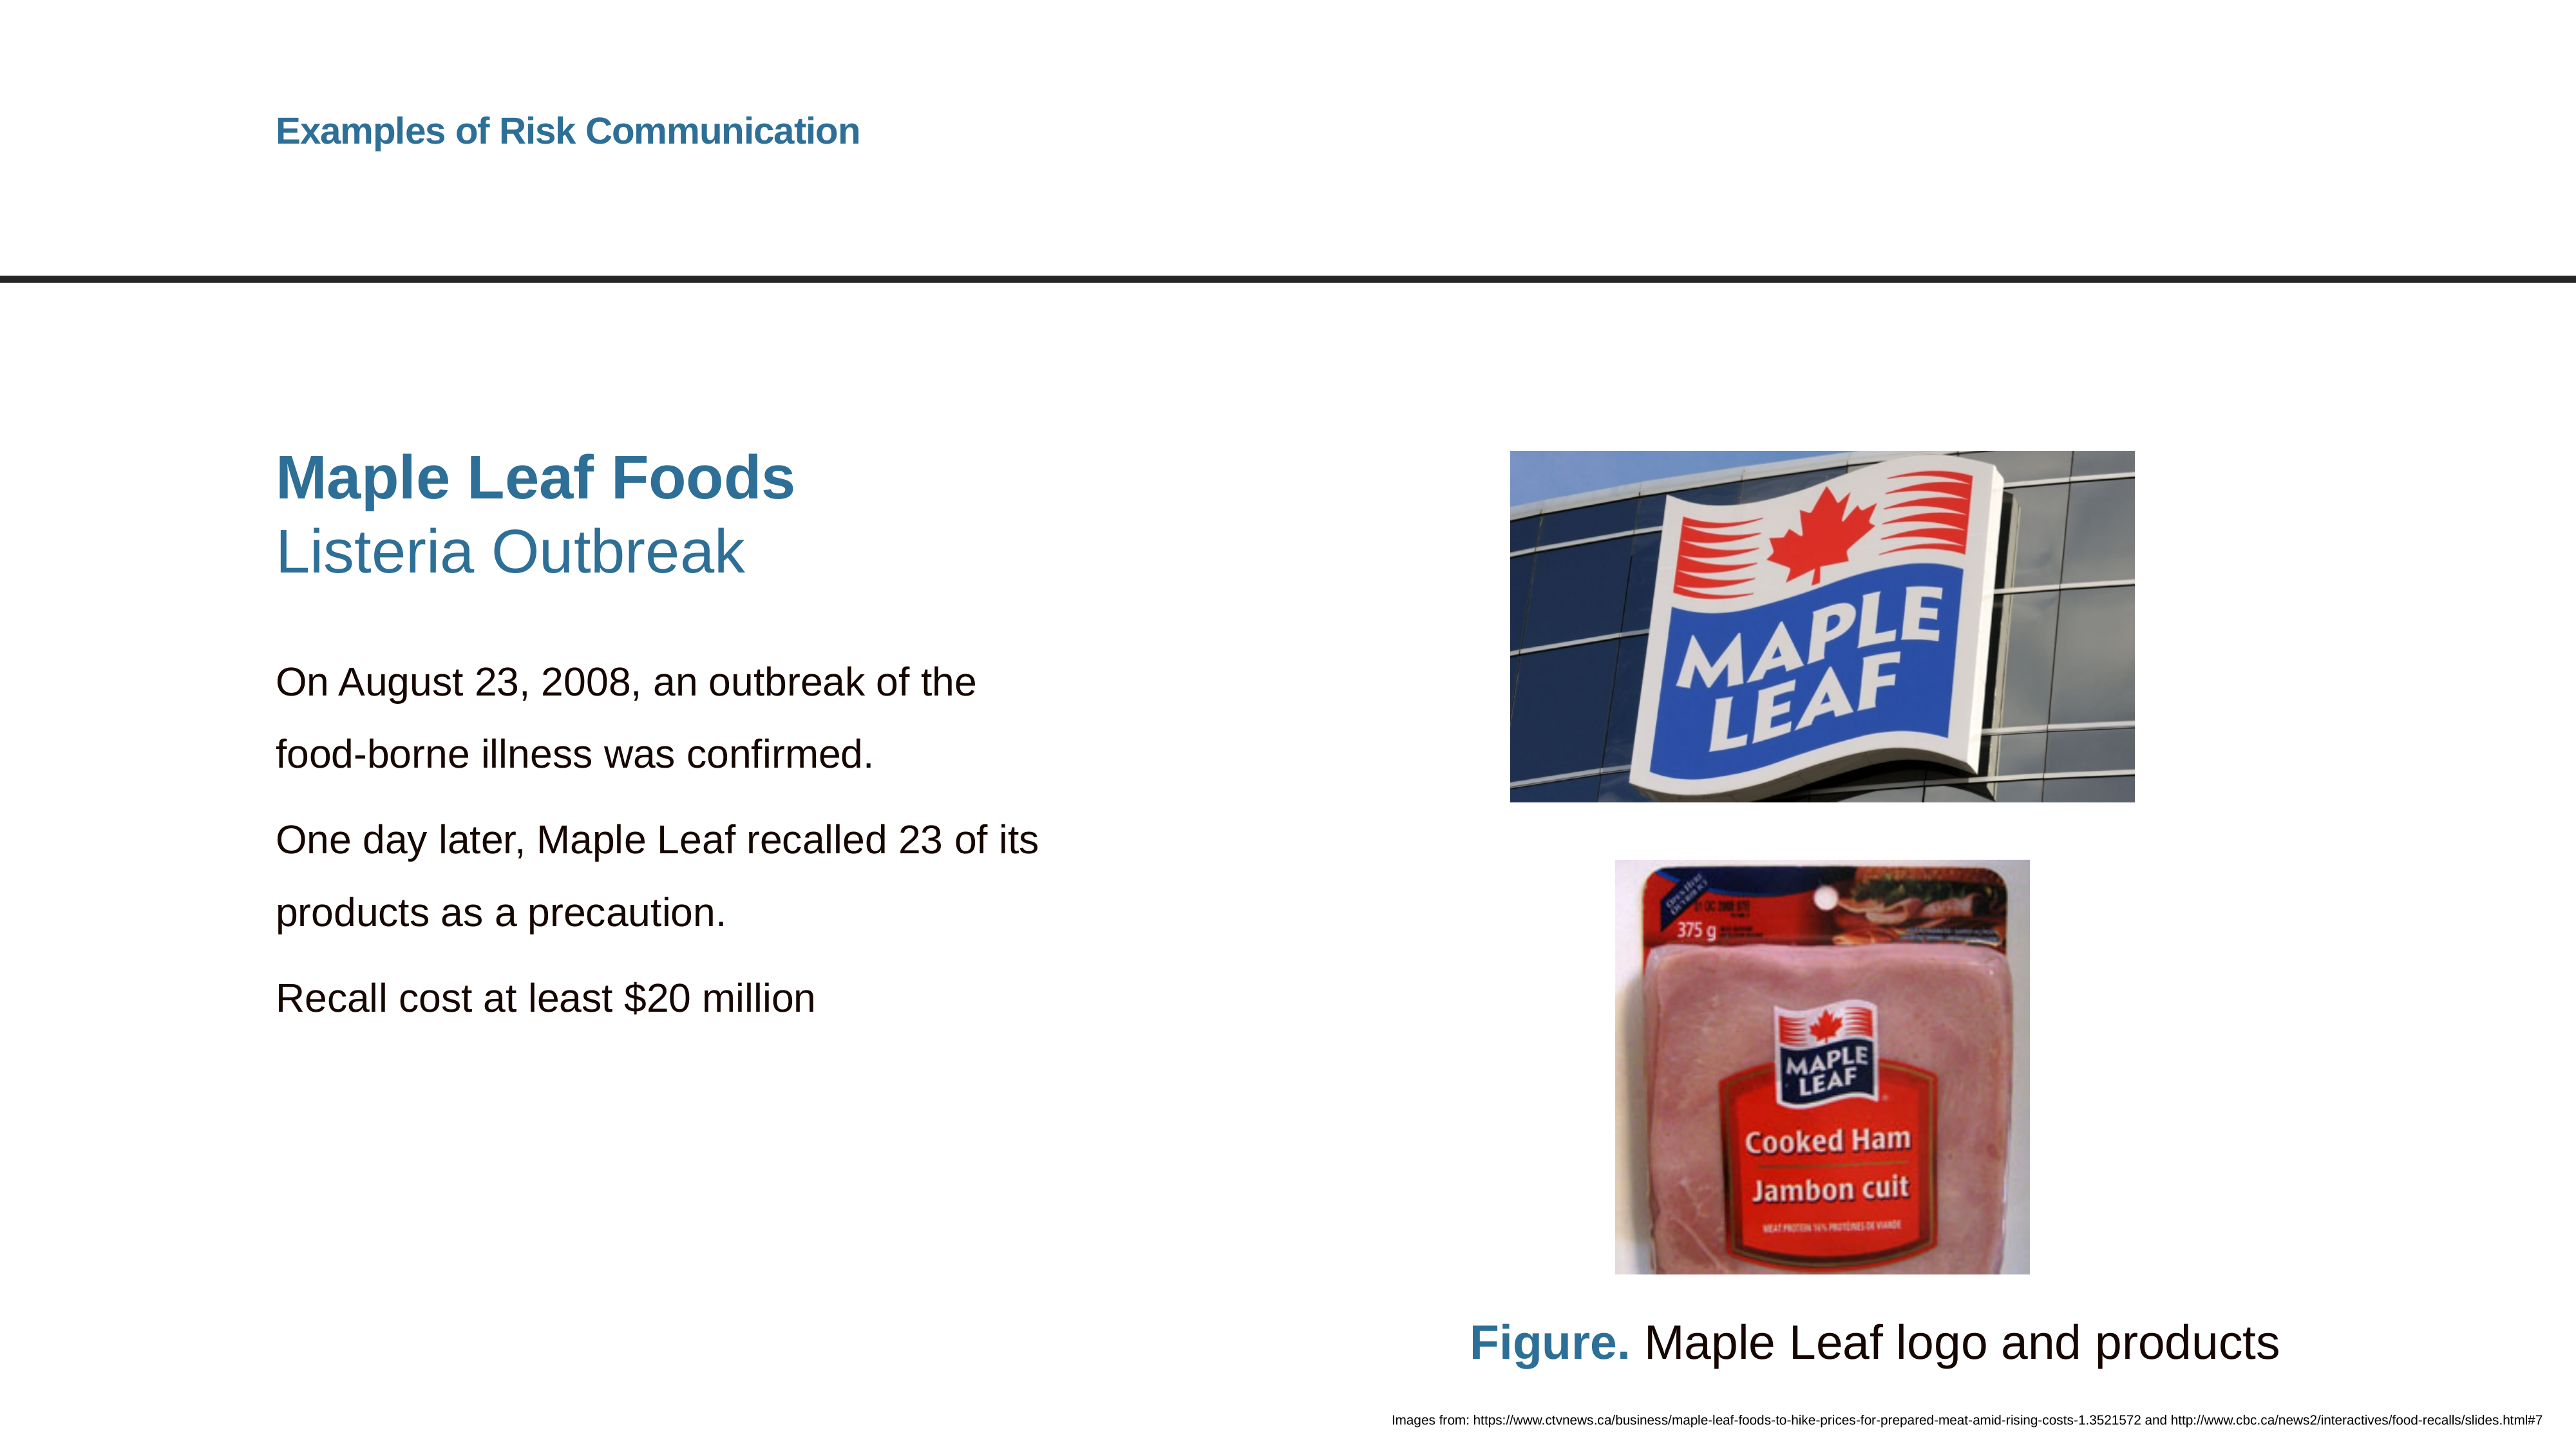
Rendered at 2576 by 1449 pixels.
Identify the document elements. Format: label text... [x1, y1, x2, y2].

text_box Figure. Maple Leaf logo and products [1460, 1306, 2304, 1374]
picture [1615, 860, 2030, 1274]
text_box Examples of Risk Communication [266, 101, 906, 156]
picture [1510, 451, 2135, 802]
text_box On August 23, 2008, an outbreak of the food-borne illness was confirmed. One day later, Maple Leaf recalled 23 of its products as a precaution. Recall cost at least $20 million [266, 626, 1066, 1097]
text_box Maple Leaf Foods Listeria Outbreak [266, 432, 906, 591]
text_box Images from: https://www.ctvnews.ca/business/maple-leaf-foods-to-hike-prices-for-prepared-meat-amid-rising-costs-1.3521572 and http://www.cbc.ca/news2/interactives/food-recalls/slides.html#7 [1382, 1406, 2576, 1449]
